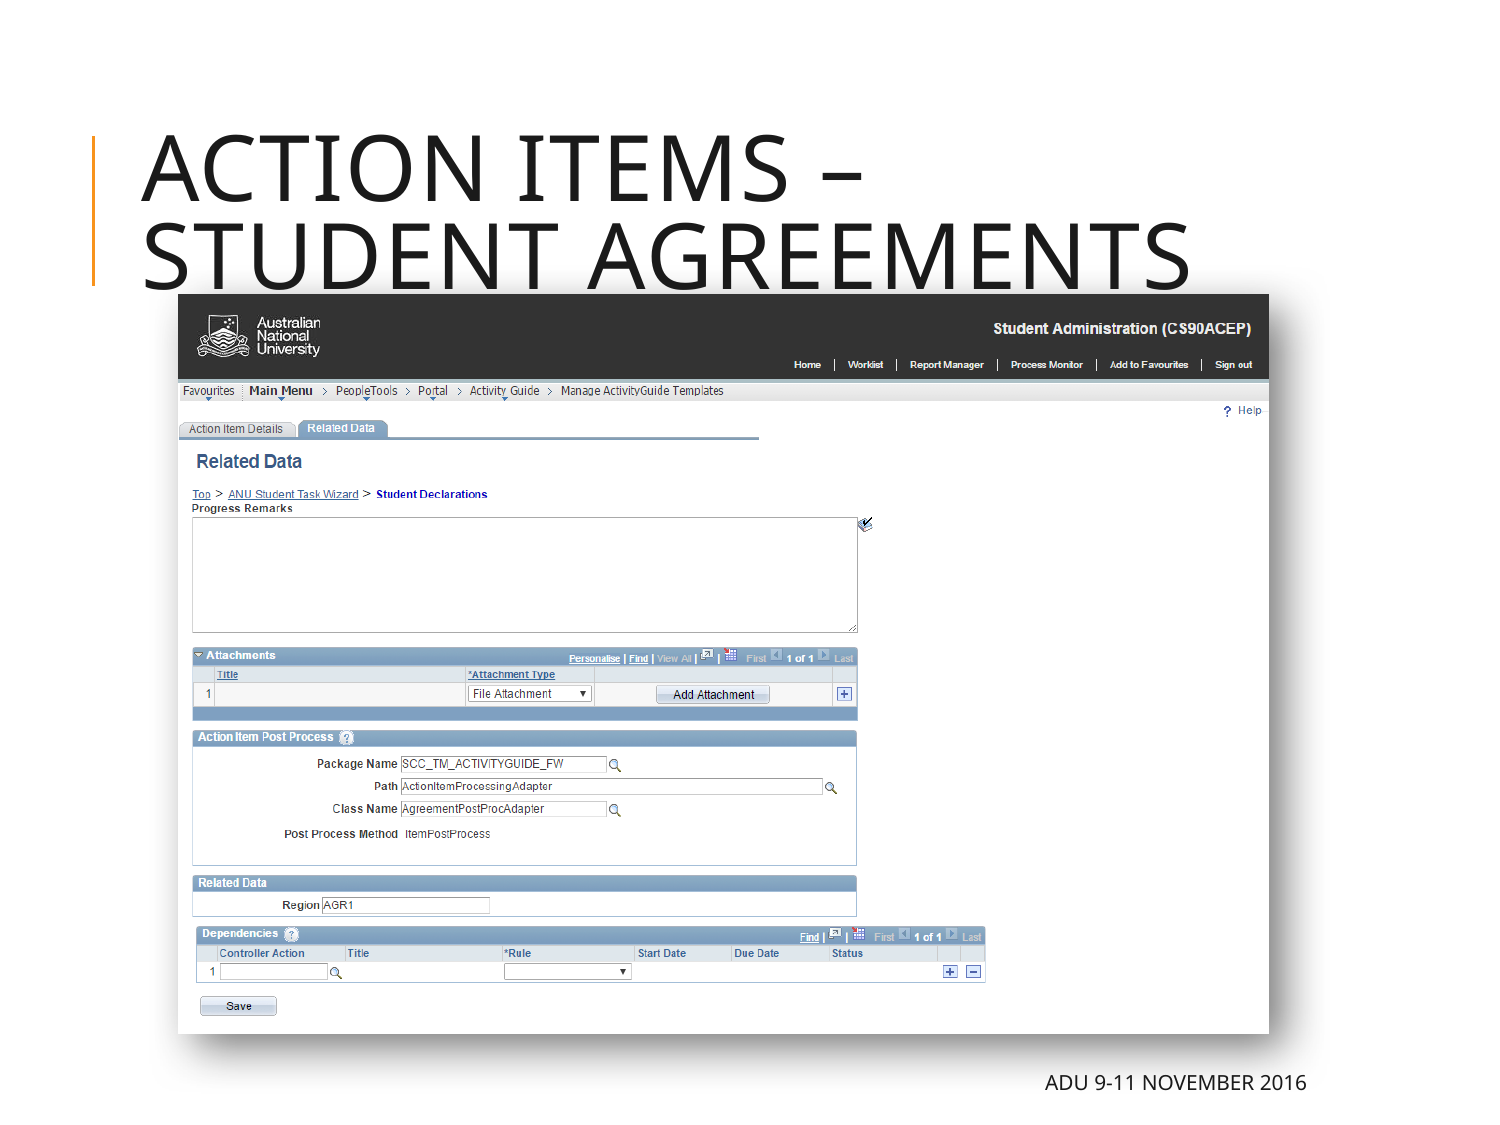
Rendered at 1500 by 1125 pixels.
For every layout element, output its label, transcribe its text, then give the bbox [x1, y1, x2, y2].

footer ADU 9-11 November 2016 [595, 1061, 1322, 1107]
picture [178, 294, 1270, 1034]
title Action items – Student Agreements [126, 96, 1322, 342]
